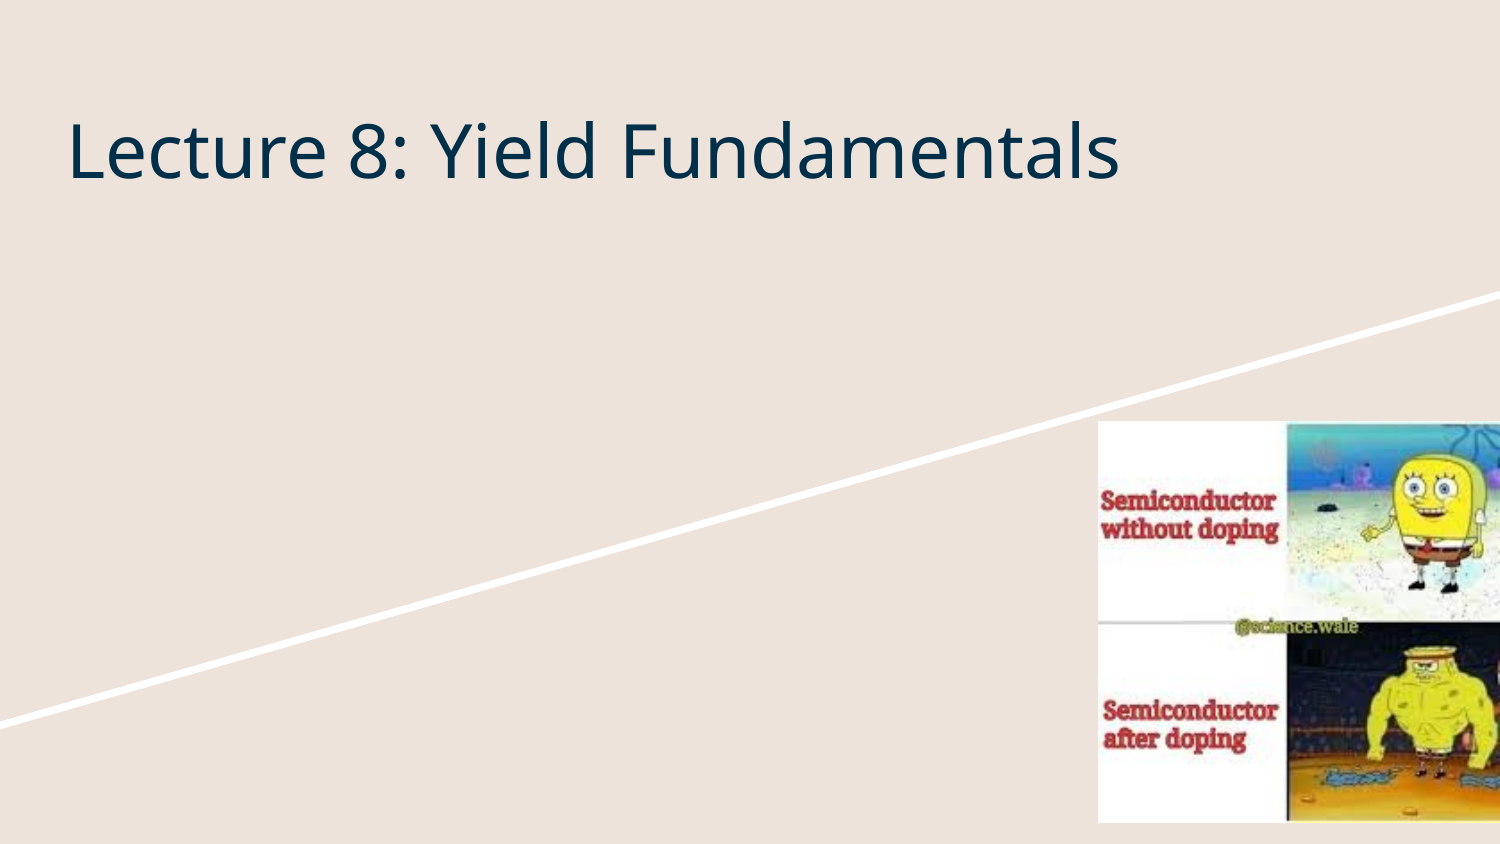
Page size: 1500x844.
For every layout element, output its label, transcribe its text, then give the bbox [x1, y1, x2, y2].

picture [1098, 421, 1500, 824]
title Lecture 8: Yield Fundamentals [51, 88, 1449, 299]
